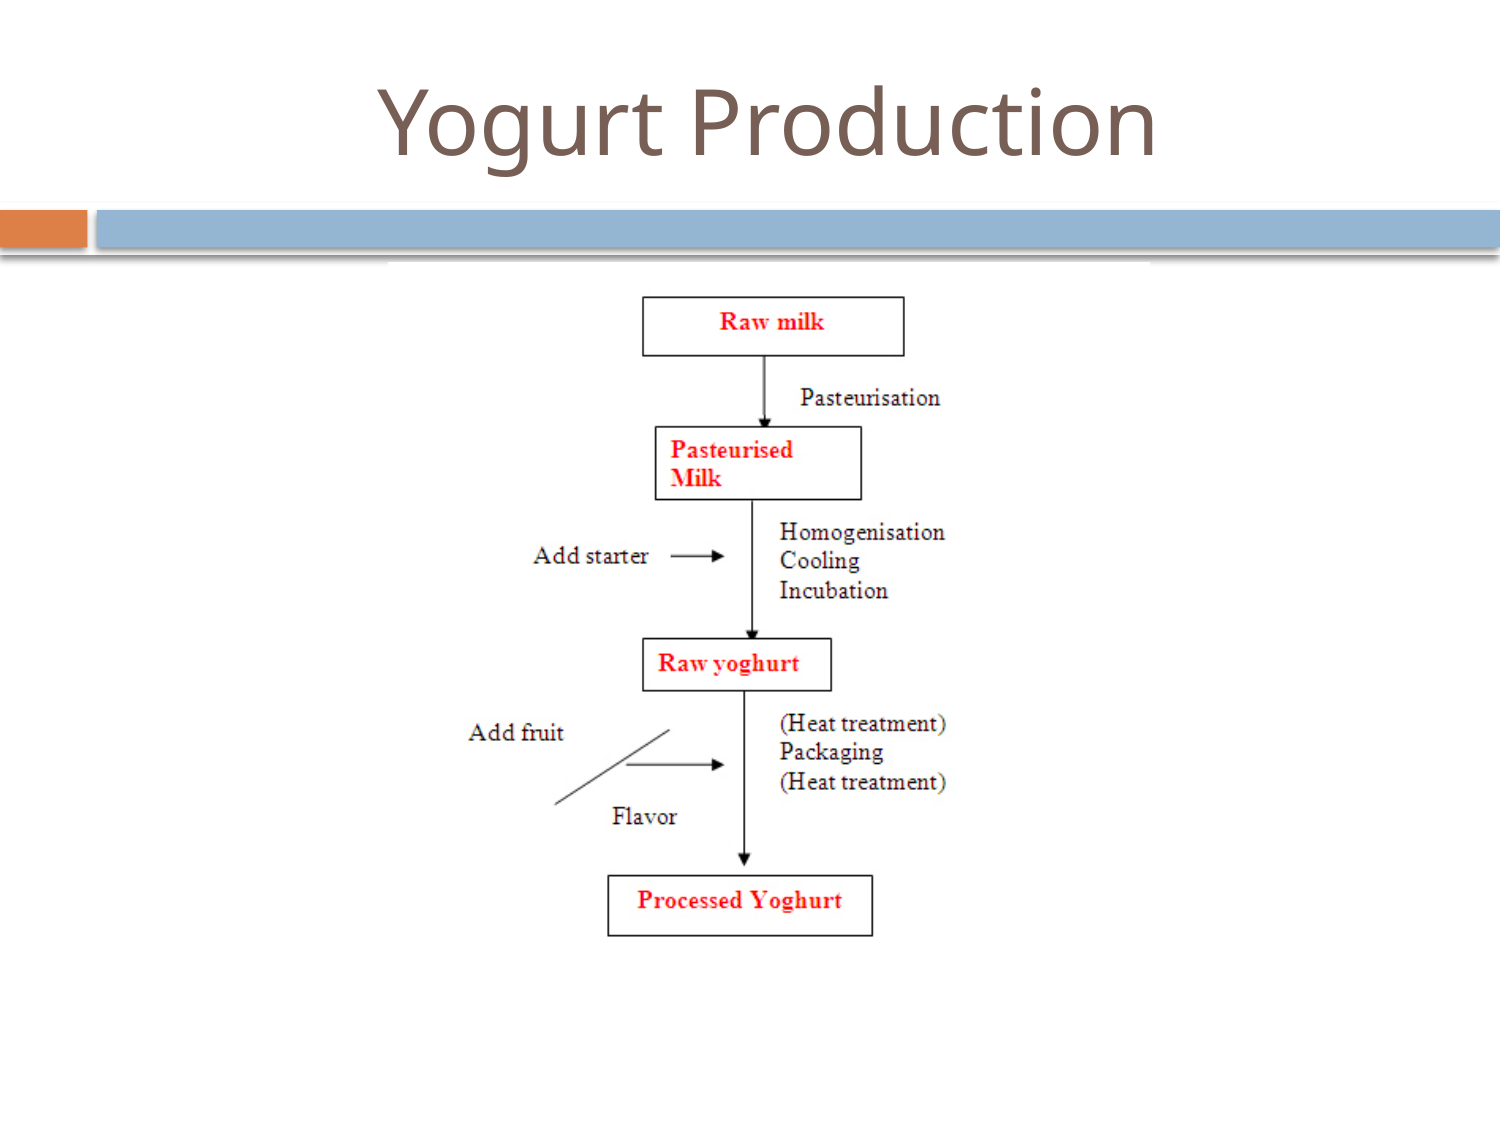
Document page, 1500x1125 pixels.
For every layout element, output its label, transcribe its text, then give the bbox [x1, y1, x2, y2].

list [388, 262, 1151, 1001]
title Yogurt Production [100, 37, 1438, 200]
